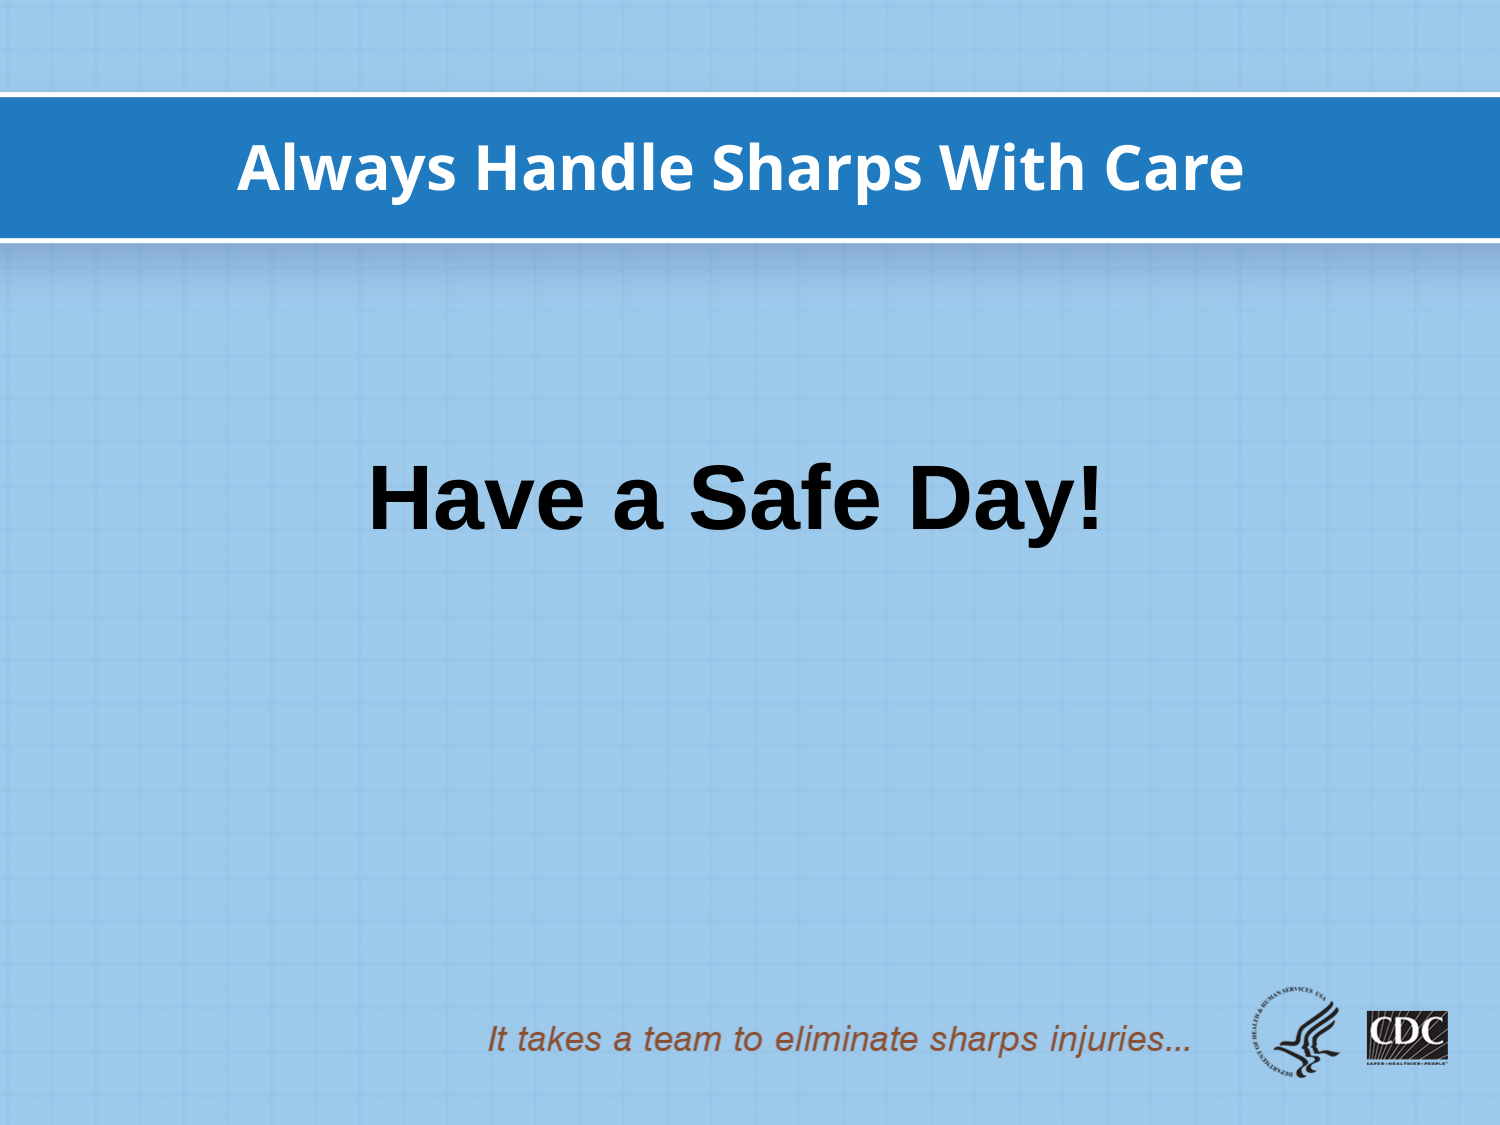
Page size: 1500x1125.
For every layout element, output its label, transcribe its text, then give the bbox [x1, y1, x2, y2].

list Always Handle Sharps With Care Have a Safe Day! [74, 120, 1426, 864]
picture [0, 0, 1500, 1125]
